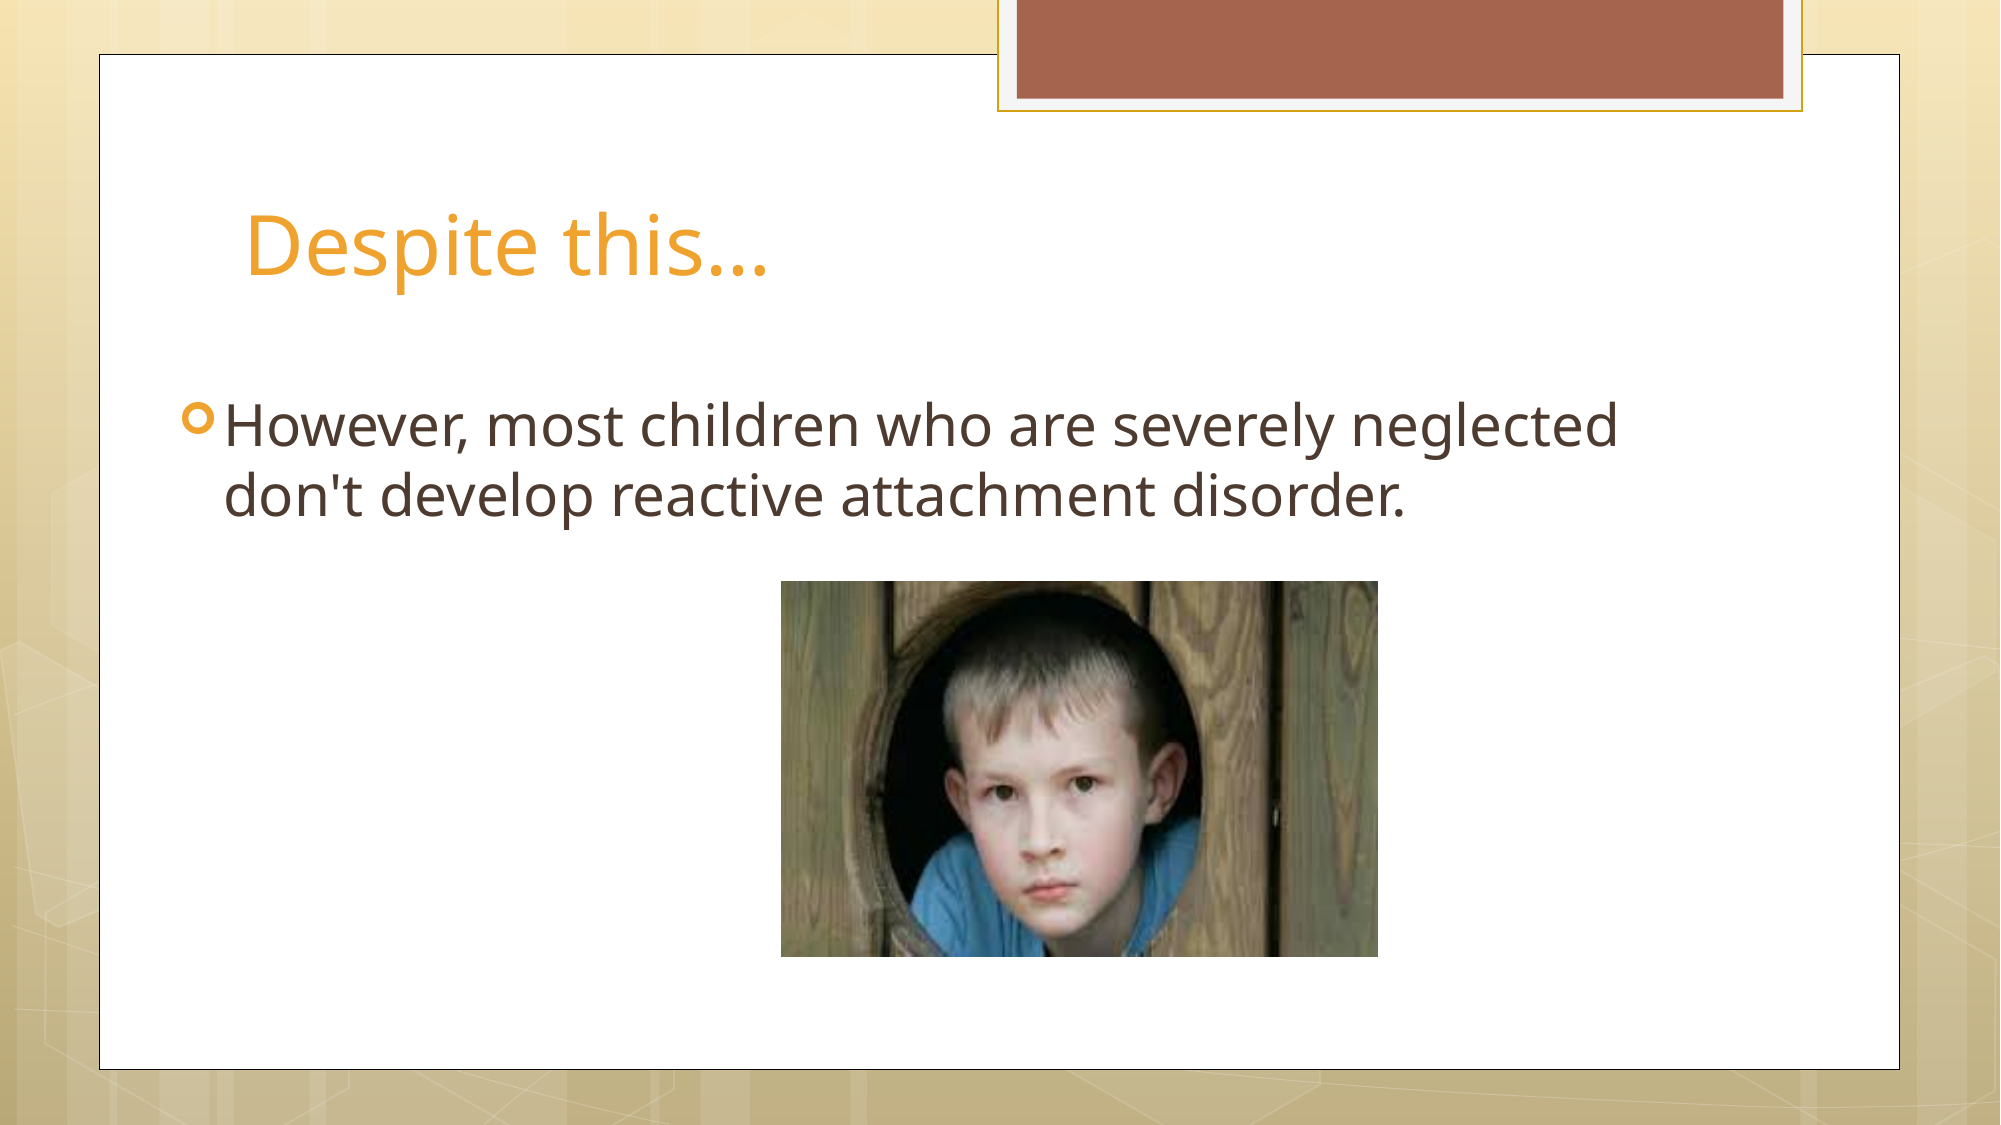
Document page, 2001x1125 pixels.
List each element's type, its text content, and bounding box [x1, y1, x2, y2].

picture [781, 581, 1378, 957]
title Despite this… [228, 90, 1765, 300]
list However, most children who are severely neglected don't develop reactive attachment disorder. [152, 381, 1769, 957]
